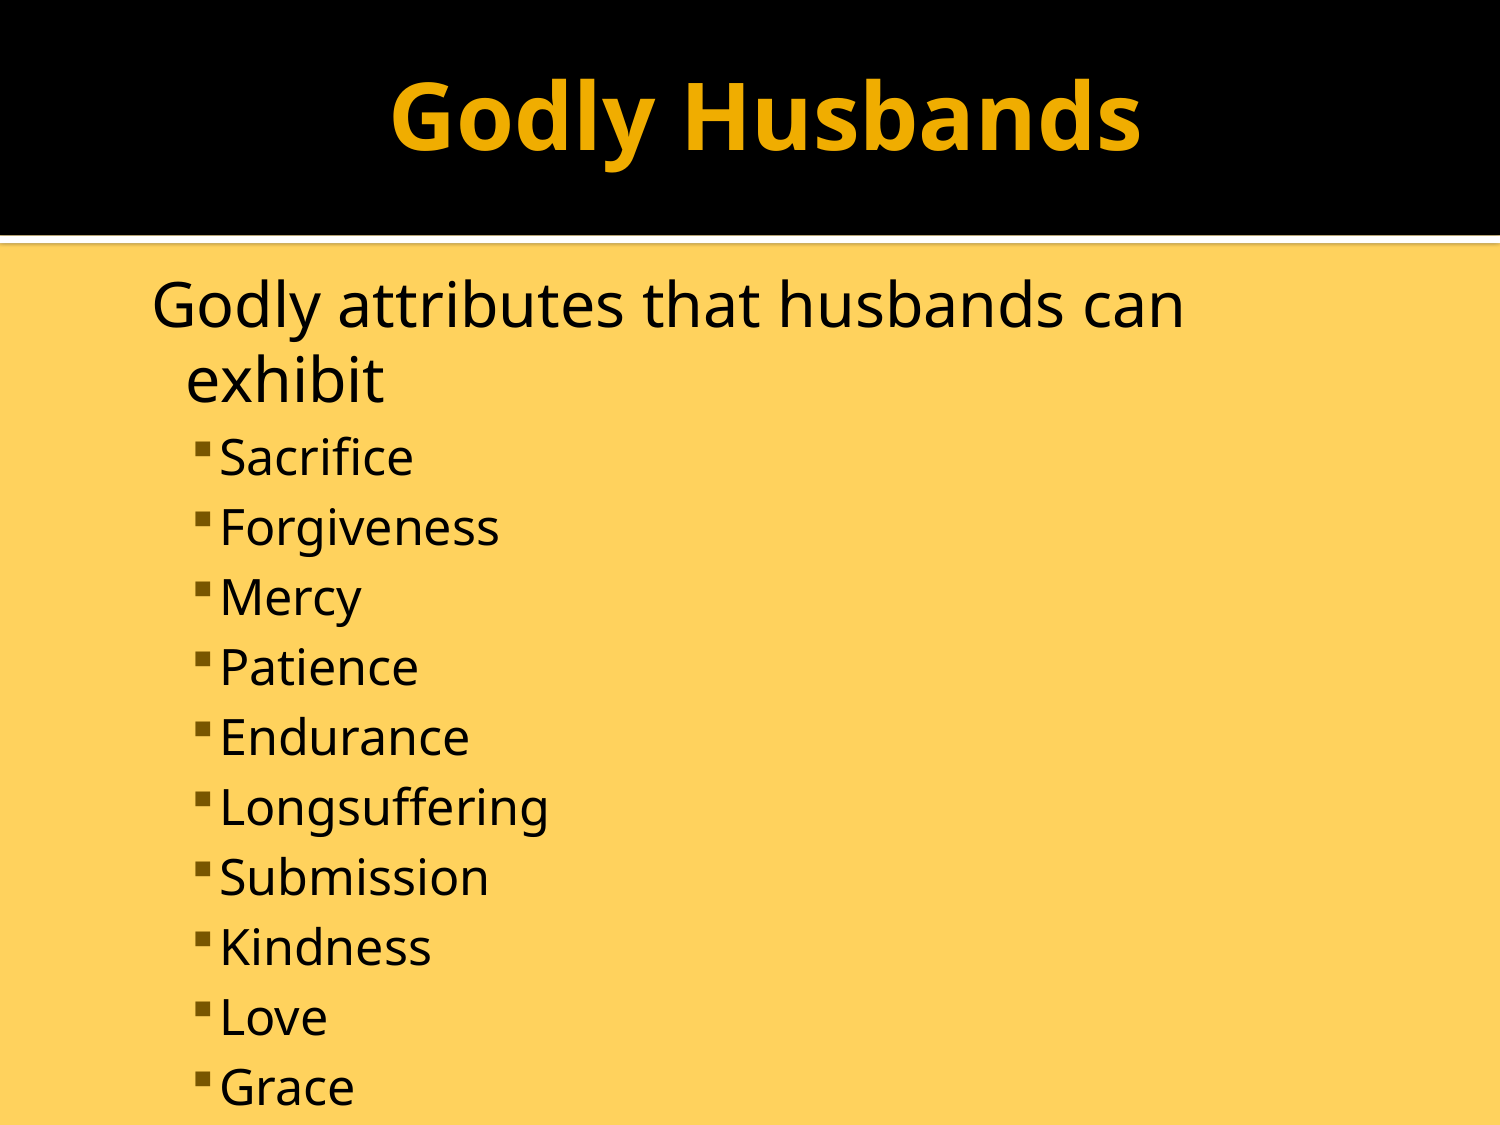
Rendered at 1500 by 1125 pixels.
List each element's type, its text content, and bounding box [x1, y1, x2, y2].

title Godly Husbands [75, 25, 1425, 200]
list Godly attributes that husbands can exhibit Sacrifice Forgiveness Mercy Patience Endurance Longsuffering Submission Kindness Love Grace [24, 249, 1350, 1125]
